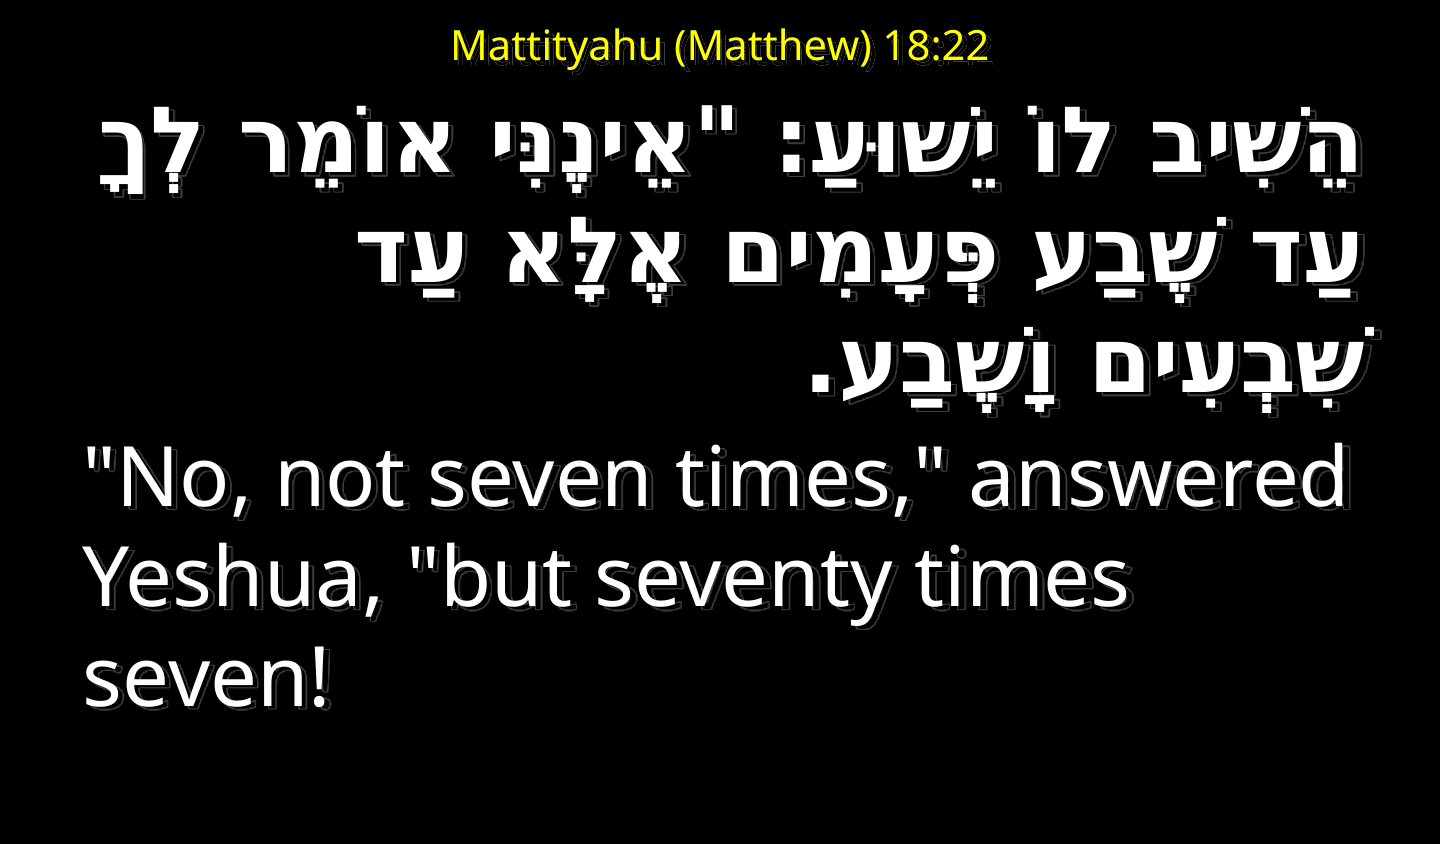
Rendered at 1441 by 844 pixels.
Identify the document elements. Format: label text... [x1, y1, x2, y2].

list הֵשִׁיב לוֹ יֵשׁוּעַ: "אֵינֶנִּי אוֹמֵר לְךָ עַד שֶׁבַע פְּעָמִים אֶלָּא עַד שִׁבְעִים וָשֶׁבַע. "No, not seven times," answered Yeshua, "but seventy times seven! [71, 75, 1378, 844]
title Mattityahu (Matthew) 18:22 [234, 9, 1207, 79]
